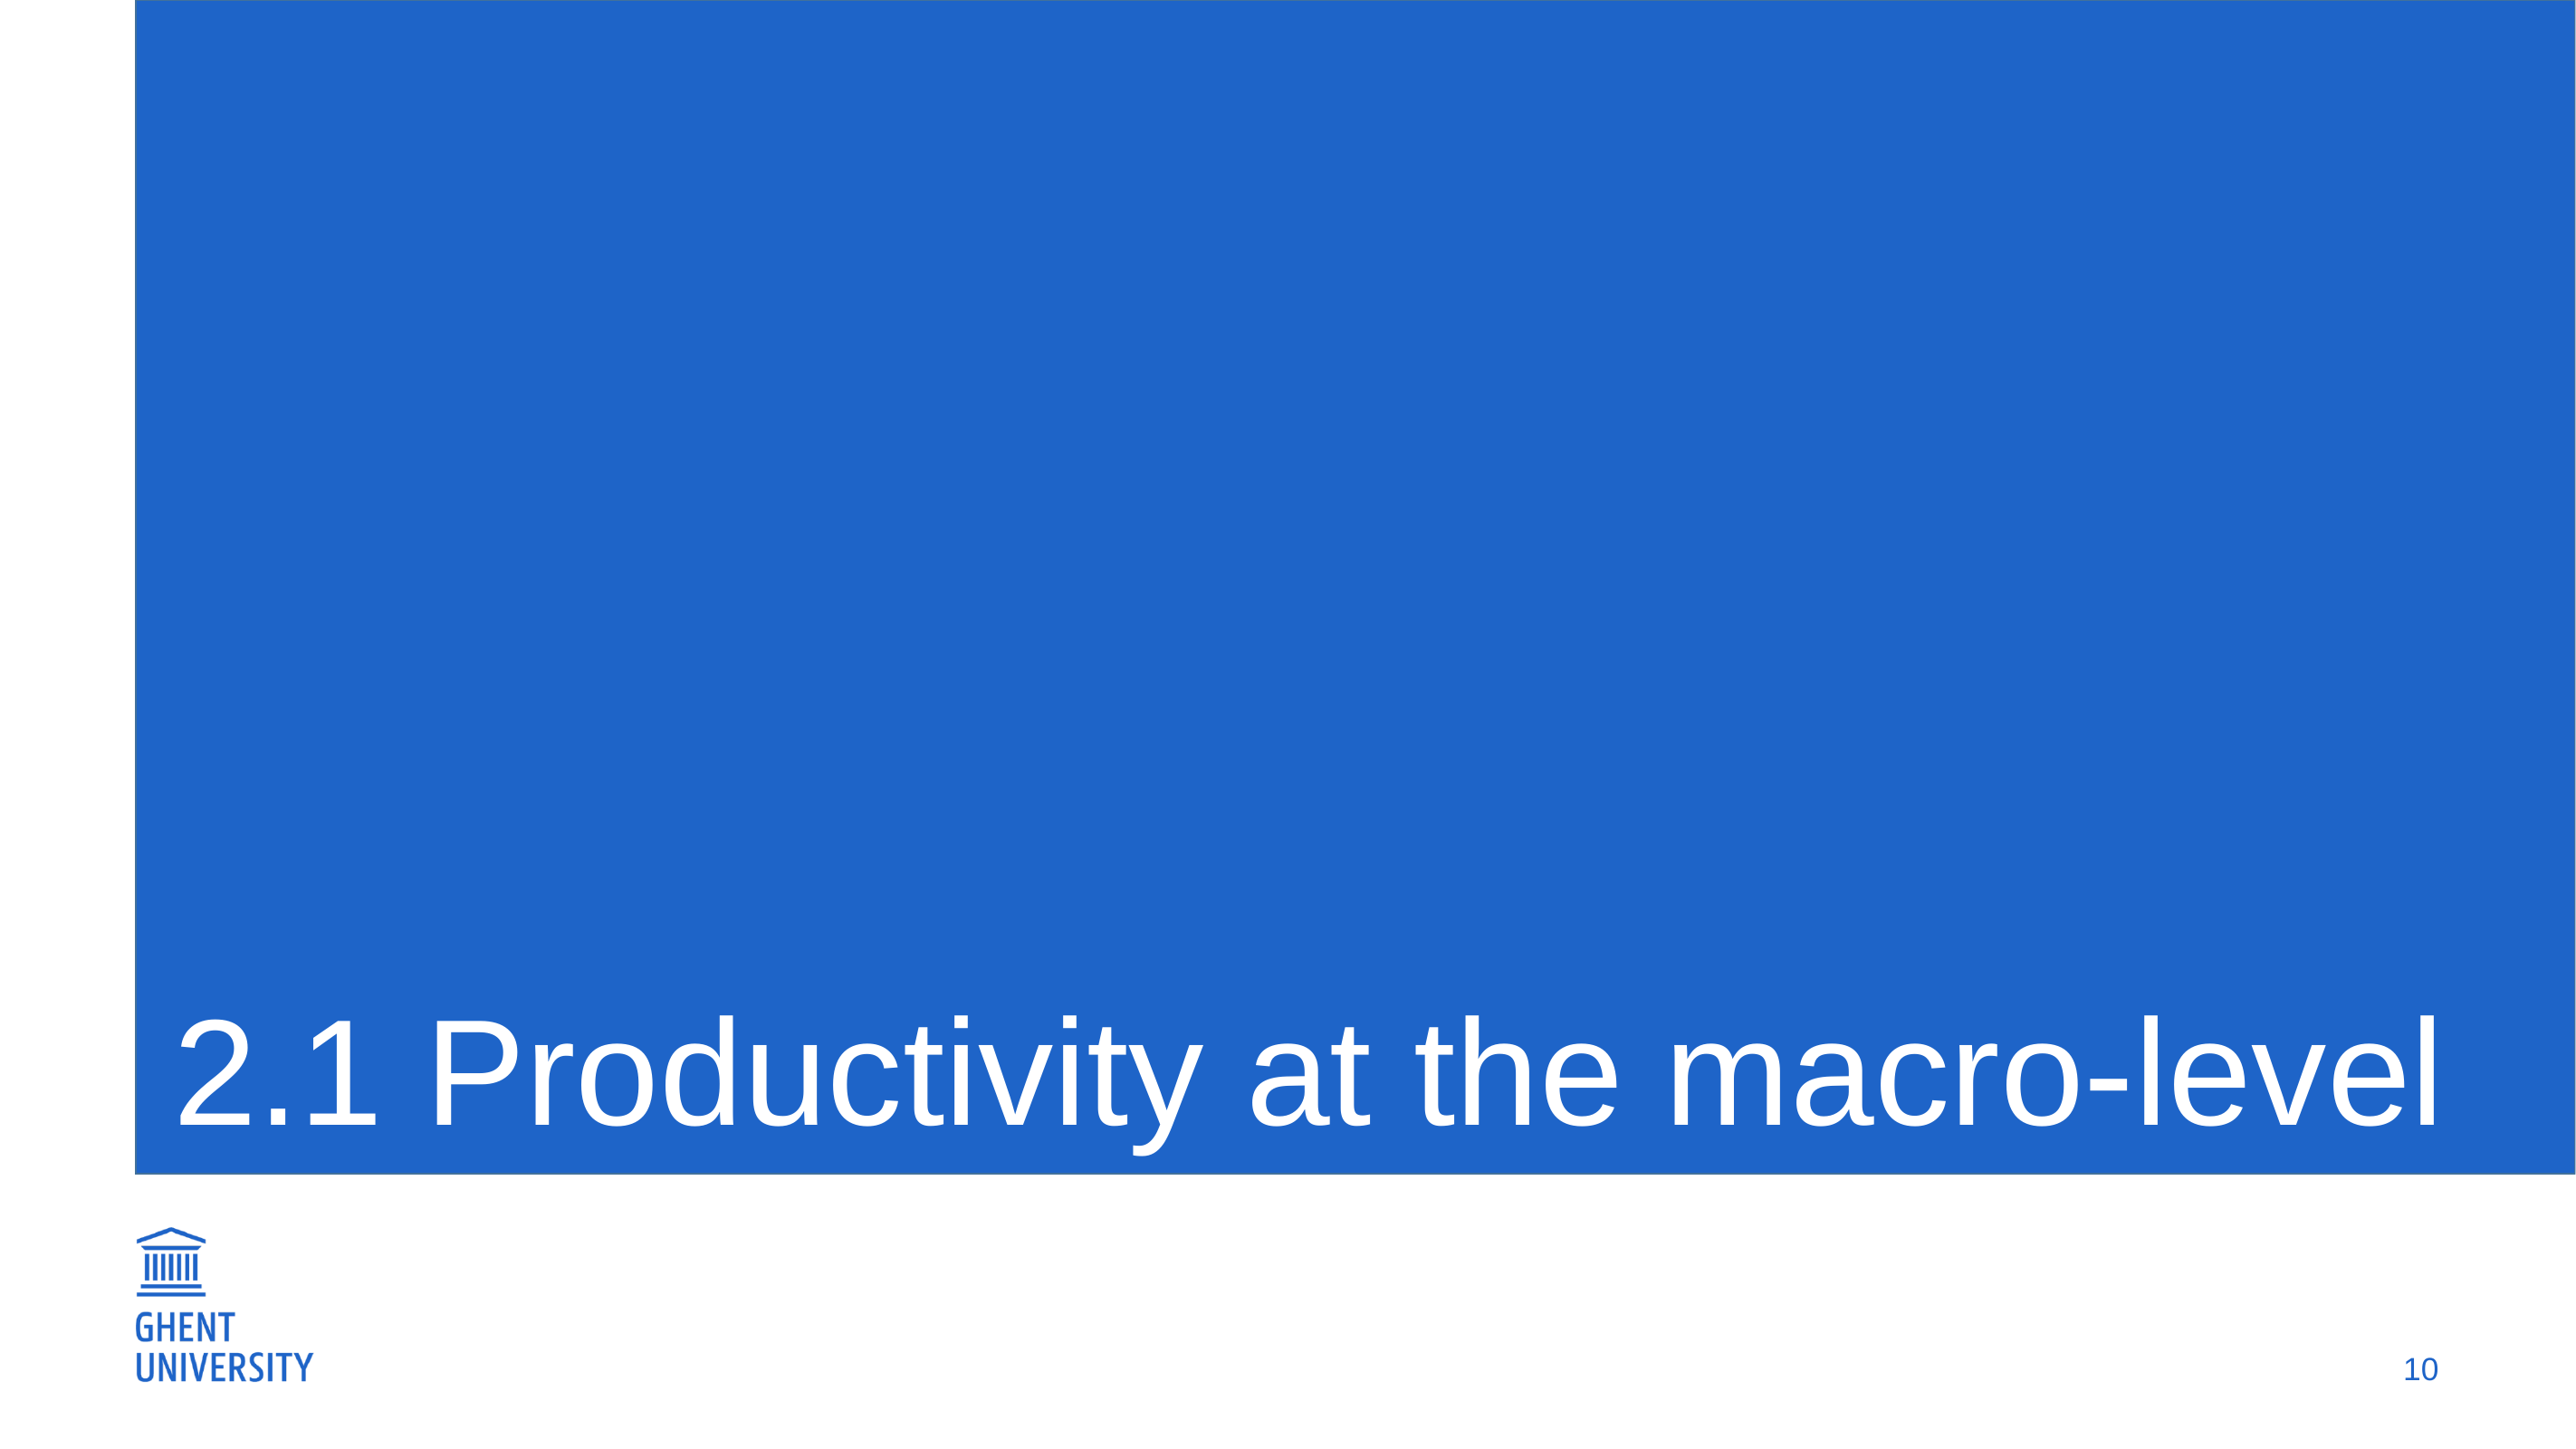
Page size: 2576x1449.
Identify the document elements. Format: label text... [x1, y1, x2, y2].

picture [68, 1175, 411, 1449]
title 2.1 Productivity at the macro-level [159, 863, 2488, 1162]
slide_number 10 [2315, 1329, 2453, 1407]
